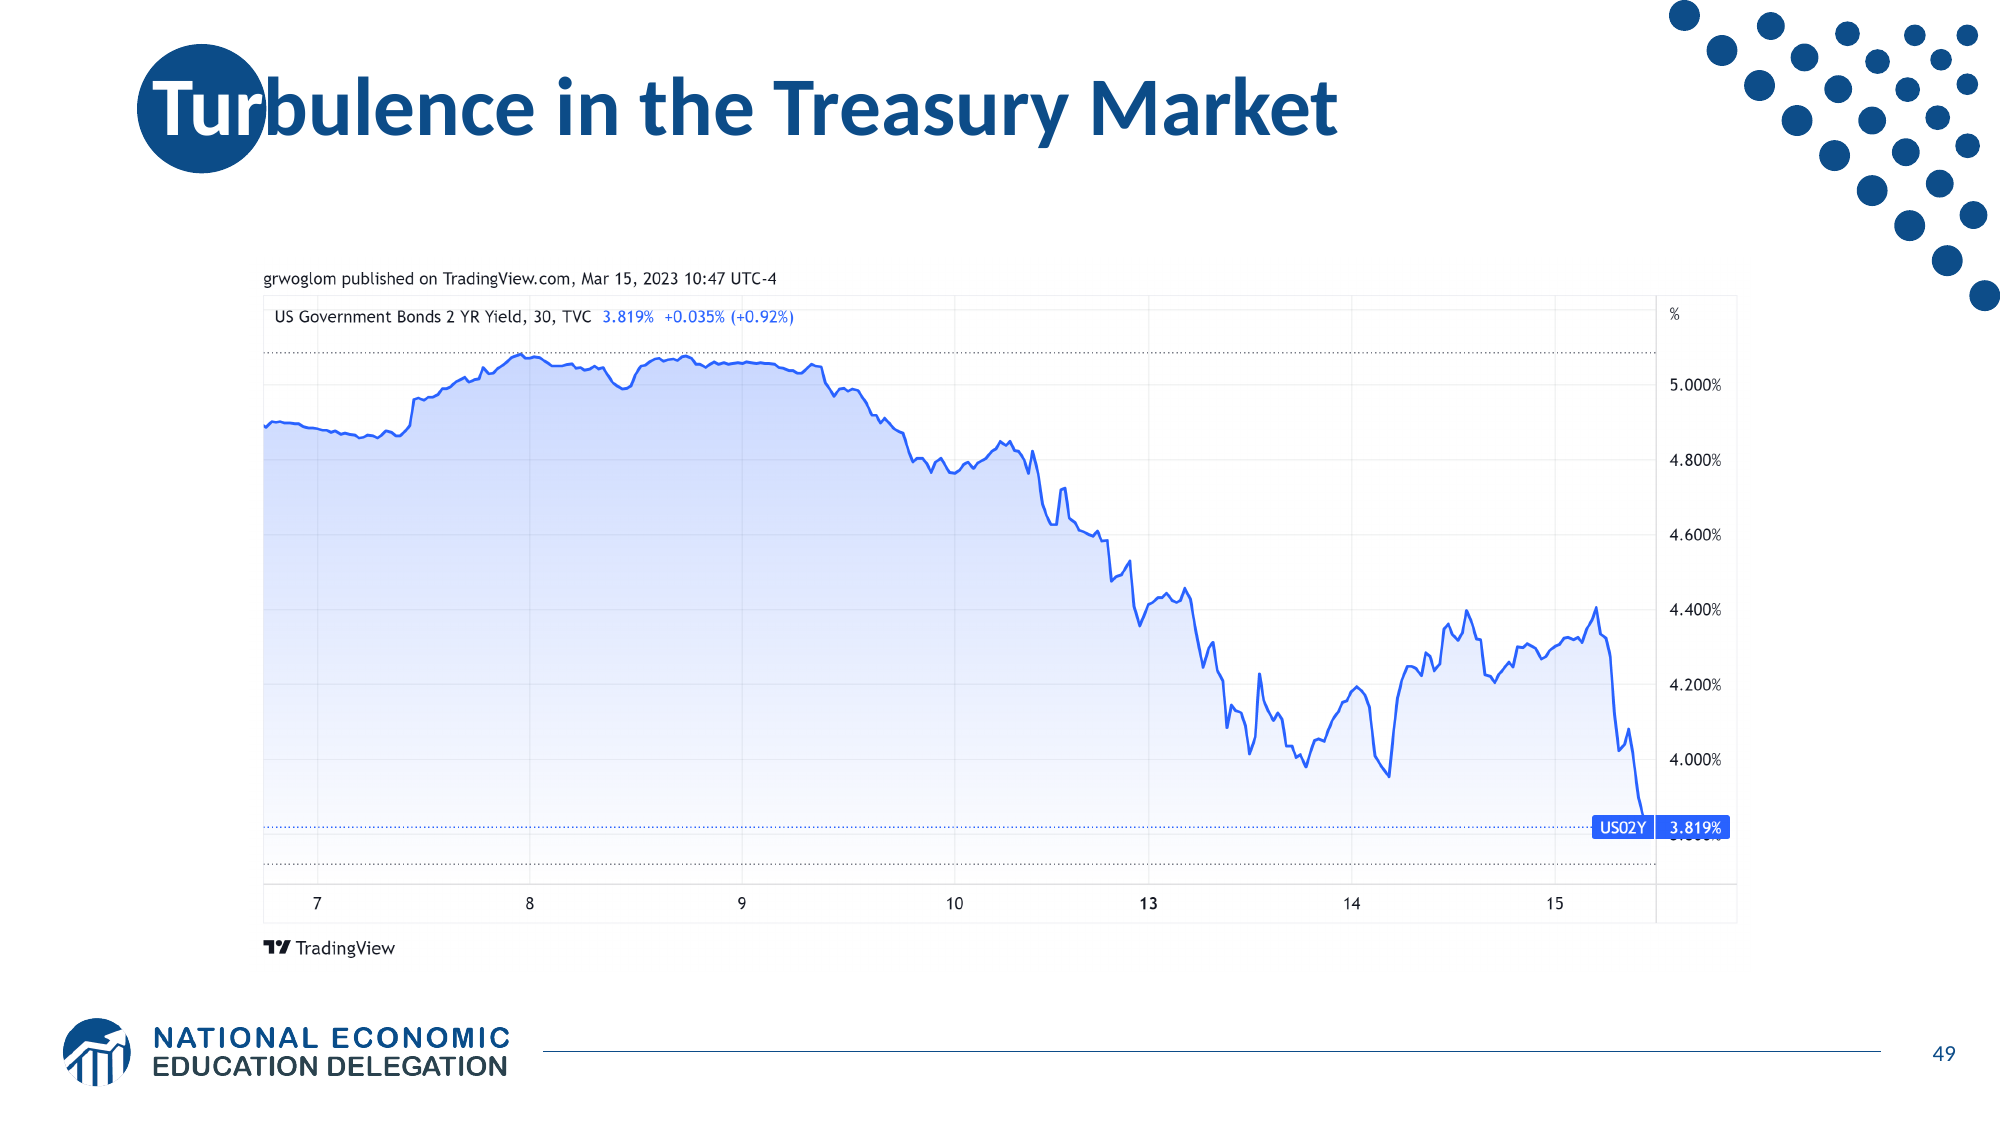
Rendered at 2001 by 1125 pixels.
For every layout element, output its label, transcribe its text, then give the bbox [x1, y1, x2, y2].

picture [55, 1013, 520, 1091]
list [249, 257, 1751, 972]
title Turbulence in the Treasury Market [137, 0, 1863, 218]
slide_number 49 [1521, 1022, 1972, 1082]
